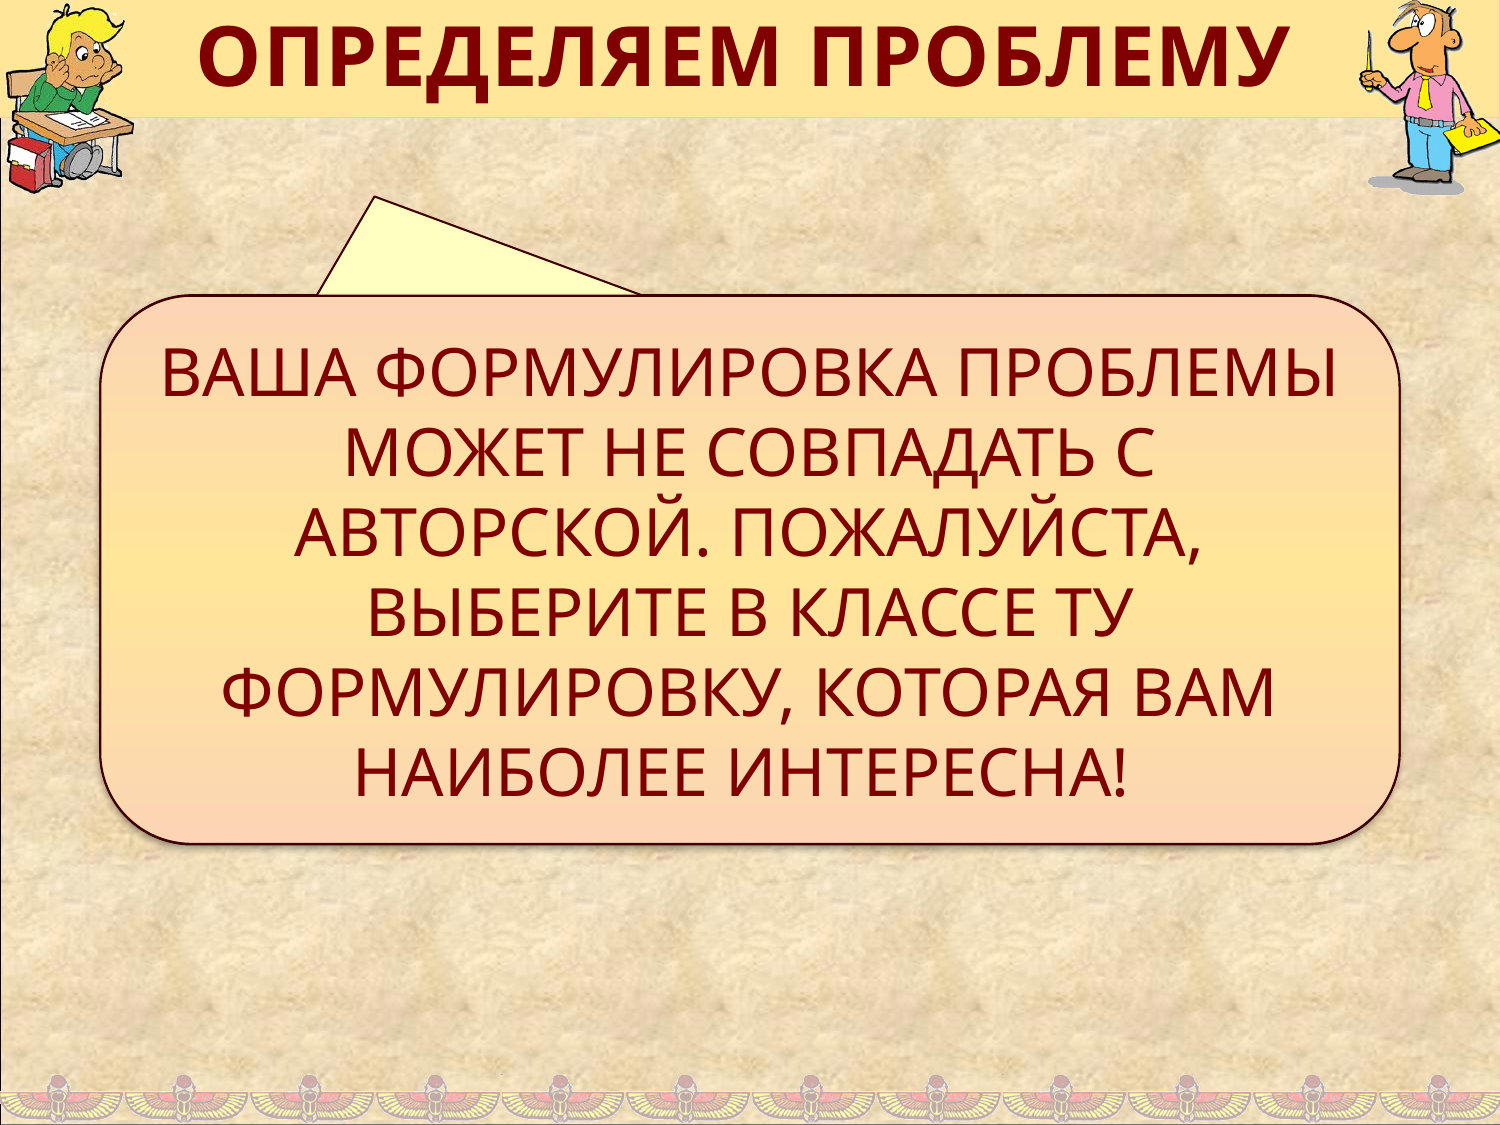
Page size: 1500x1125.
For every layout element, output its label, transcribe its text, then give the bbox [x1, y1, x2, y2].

text_box ВАША ФОРМУЛИРОВКА ПРОБЛЕМЫ МОЖЕТ НЕ СОВПАДАТЬ С АВТОРСКОЙ. ПОЖАЛУЙСТА, ВЫБЕРИТЕ В КЛАССЕ ТУ ФОРМУЛИРОВКУ, КОТОРАЯ ВАМ НАИБОЛЕЕ ИНТЕРЕСНА! [100, 295, 1400, 844]
text_box ПОЧЕМУ ЕГИПТЯНЕ ТРАТИЛИ СТОЛЬКО СИЛ РАДИ ОДНОГО ФАРАОНА? [315, 194, 642, 293]
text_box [1351, 0, 1500, 197]
picture [0, 118, 1500, 1074]
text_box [2, 0, 163, 197]
text_box ОПРЕДЕЛЯЕМ ПРОБЛЕМУ [181, 0, 1307, 111]
